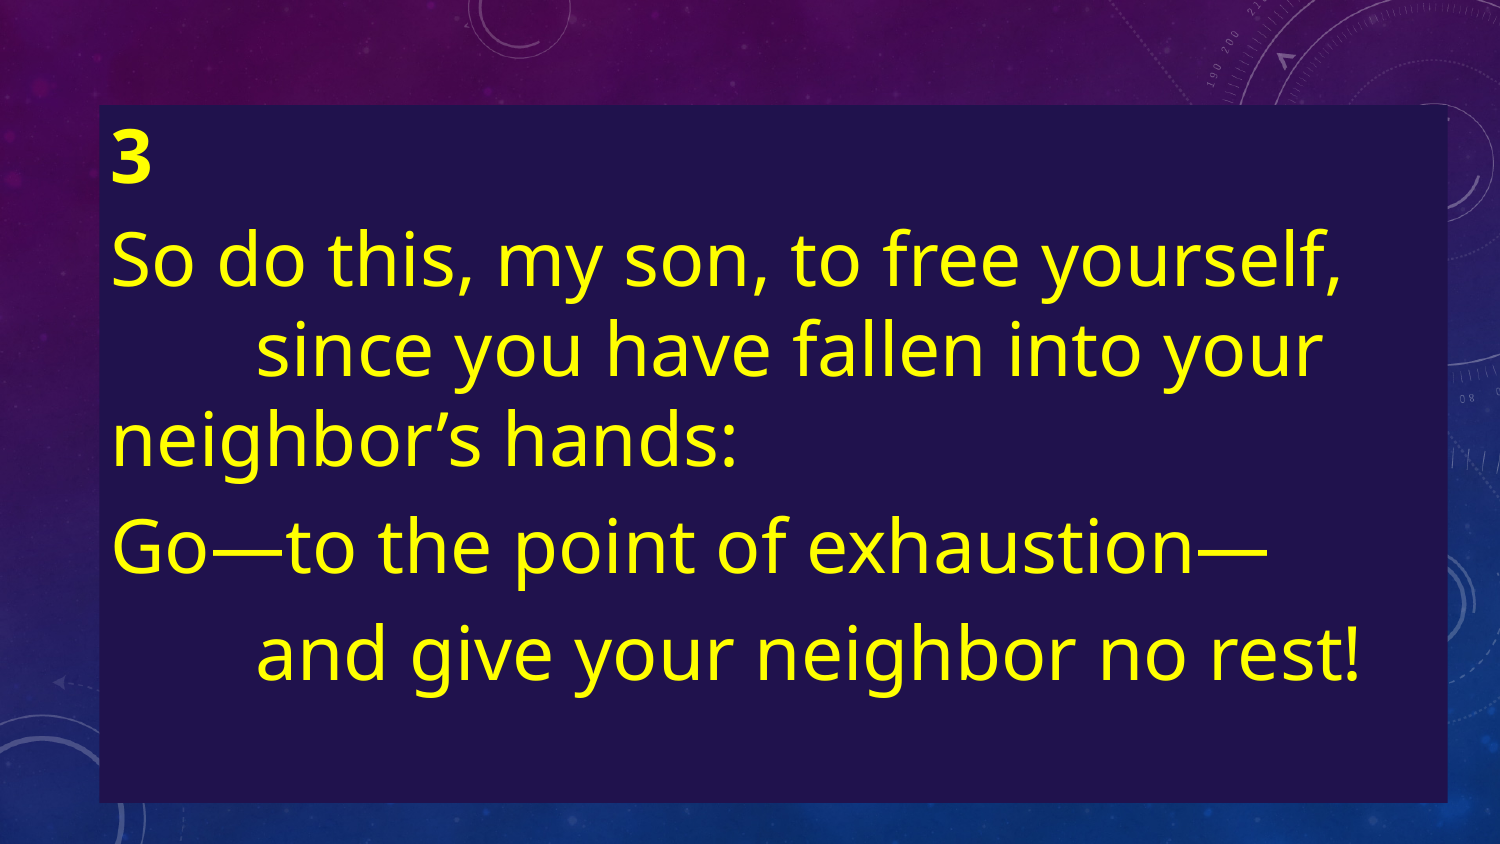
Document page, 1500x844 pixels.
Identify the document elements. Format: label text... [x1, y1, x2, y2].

list 3 So do this, my son, to free yourself, since you have fallen into your neighbor’s hands: Go—to the point of exhaustion— and give your neighbor no rest! [99, 105, 1448, 803]
picture [0, 0, 1500, 844]
